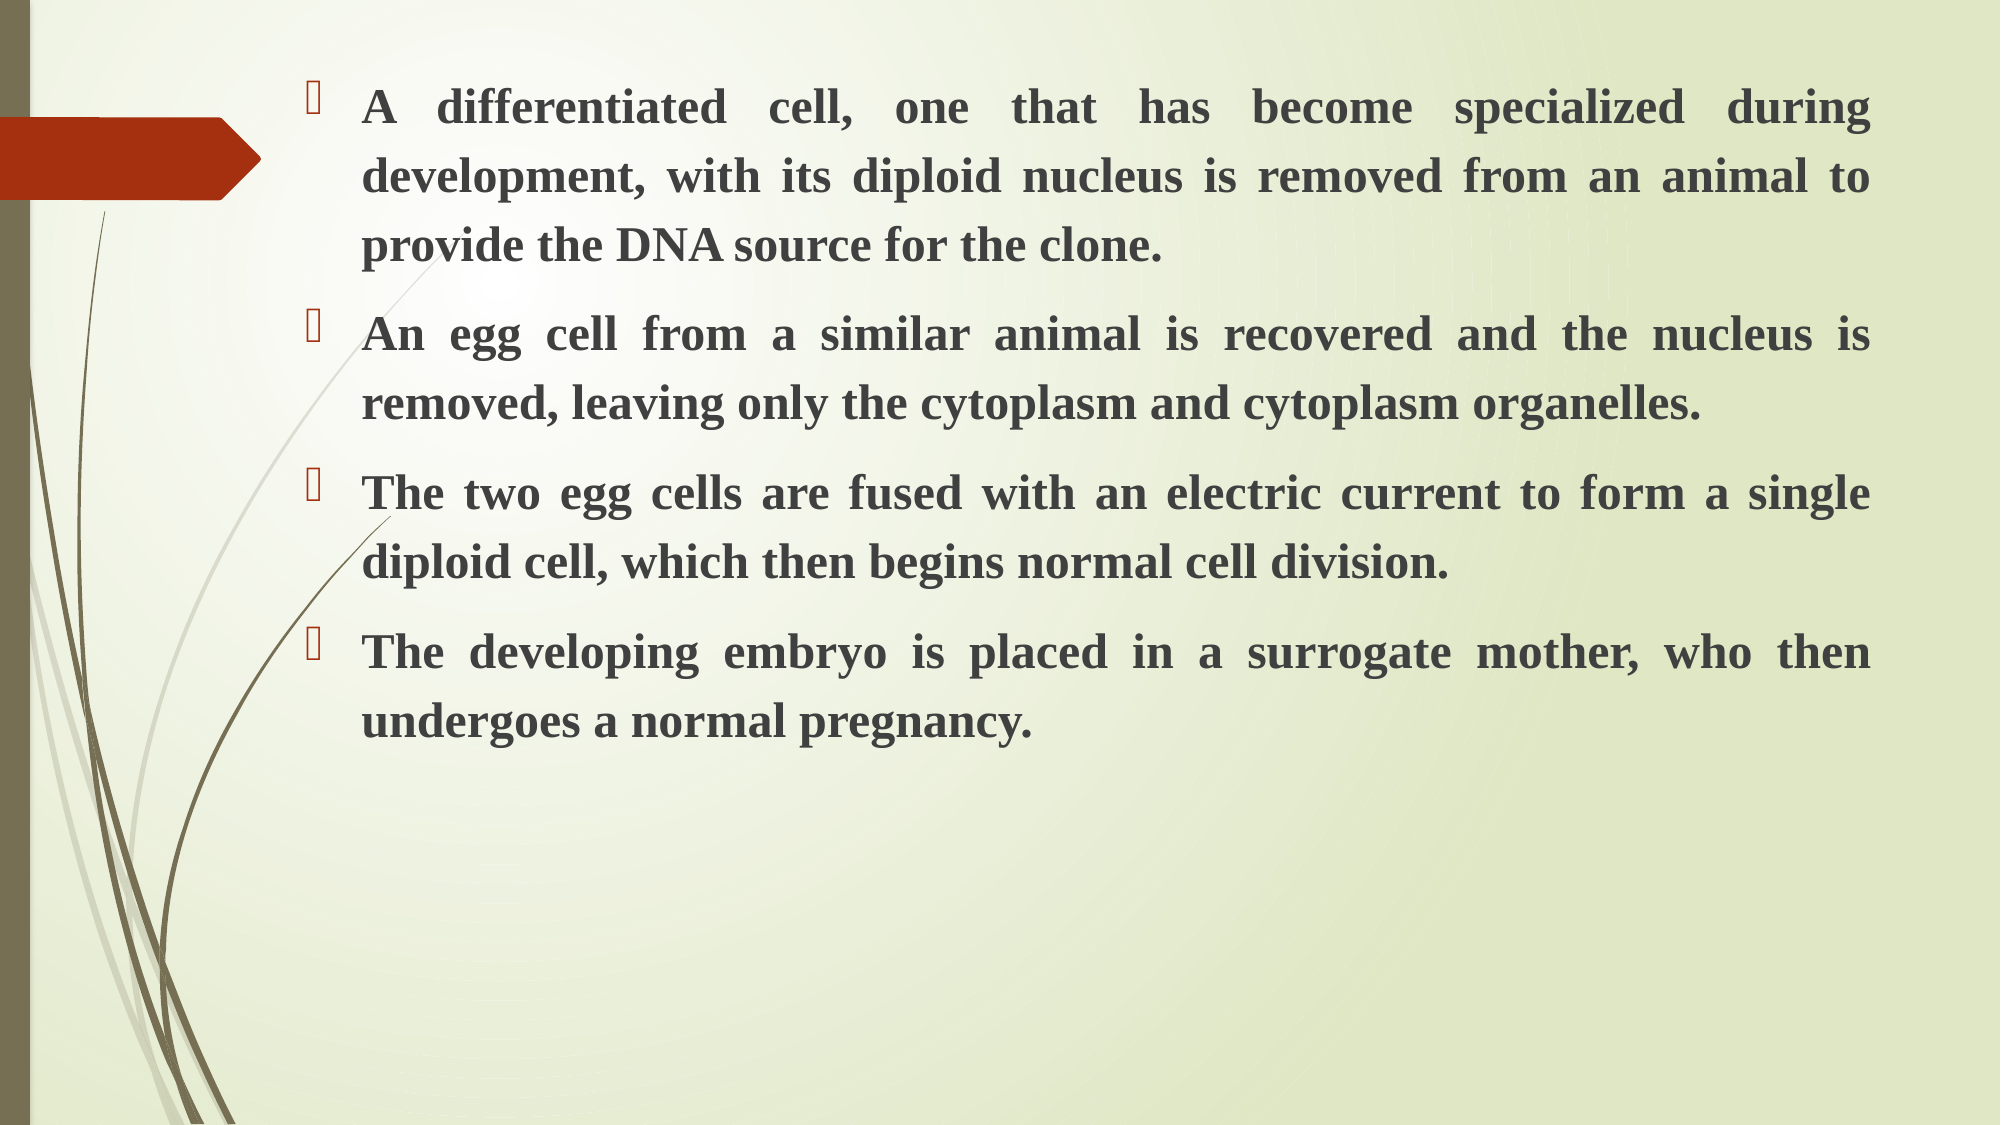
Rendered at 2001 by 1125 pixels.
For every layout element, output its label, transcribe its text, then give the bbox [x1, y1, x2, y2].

list A differentiated cell, one that has become specialized during development, with its diploid nucleus is removed from an animal to provide the DNA source for the clone. An egg cell from a similar animal is recovered and the nucleus is removed, leaving only the cytoplasm and cytoplasm organelles. The two egg cells are fused with an electric current to form a single diploid cell, which then begins normal cell division. The developing embryo is placed in a surrogate mother, who then undergoes a normal pregnancy. [290, 56, 1888, 970]
